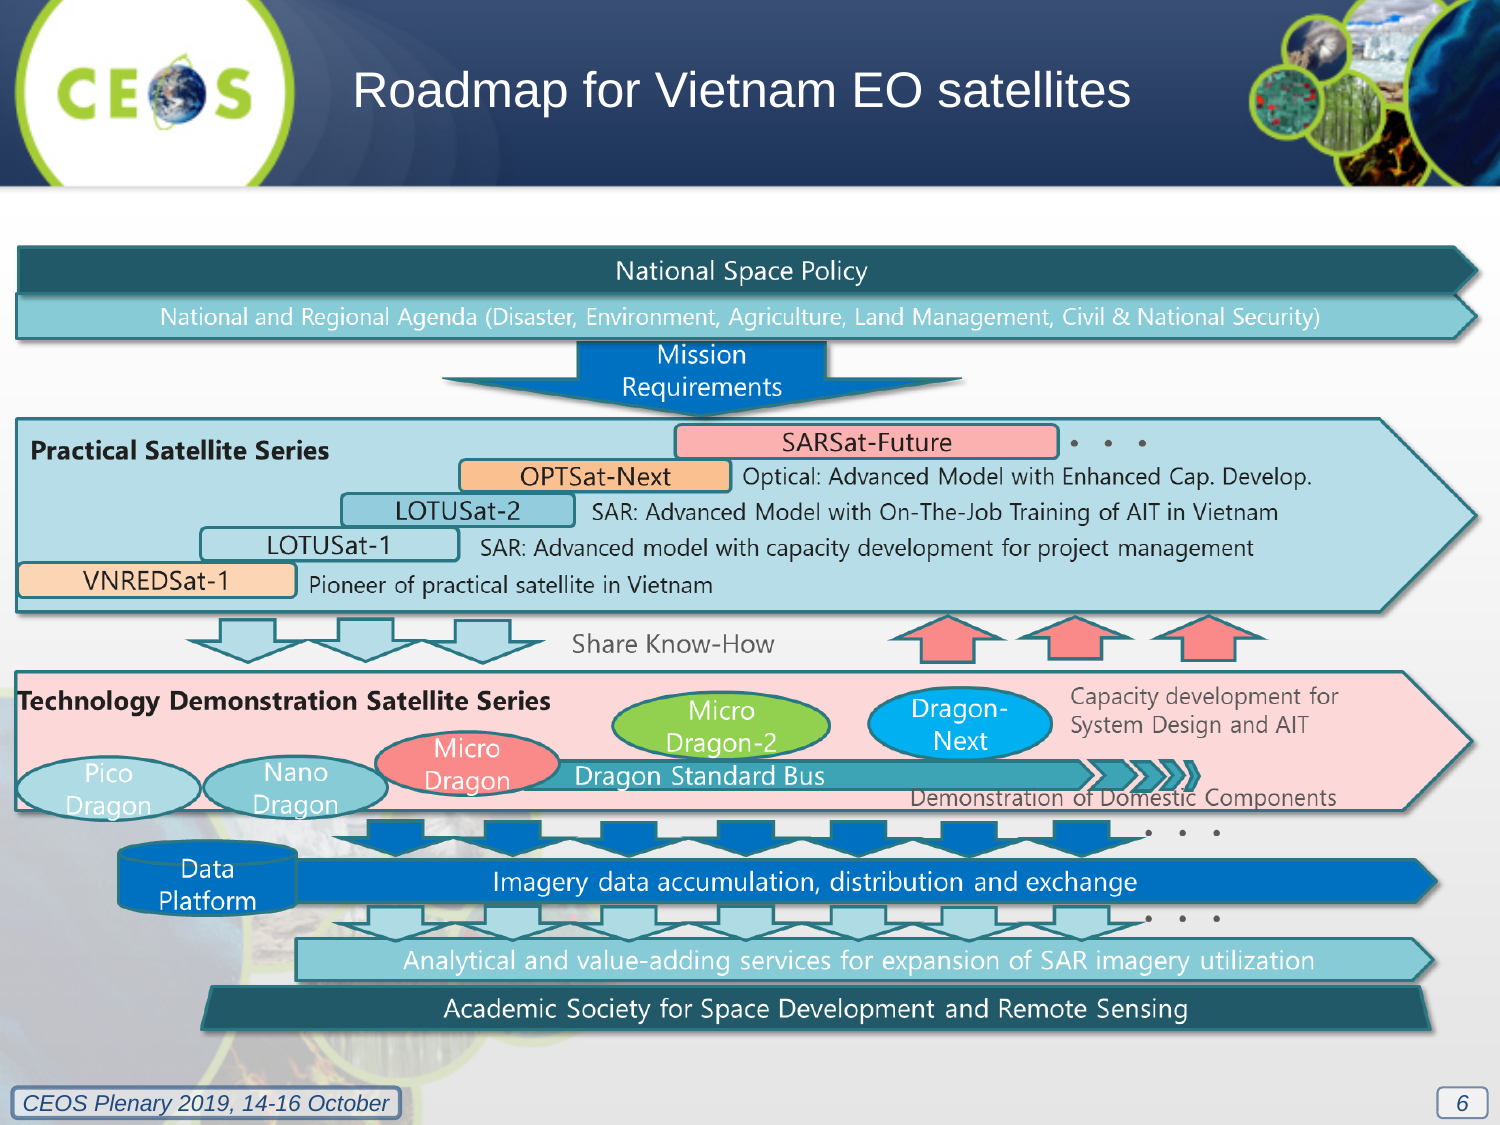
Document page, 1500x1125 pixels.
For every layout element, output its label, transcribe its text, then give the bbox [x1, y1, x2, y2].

list Roadmap for Vietnam EO satellites [337, 50, 1150, 138]
picture [0, 0, 1500, 1125]
slide_number 6 [1436, 1086, 1489, 1120]
